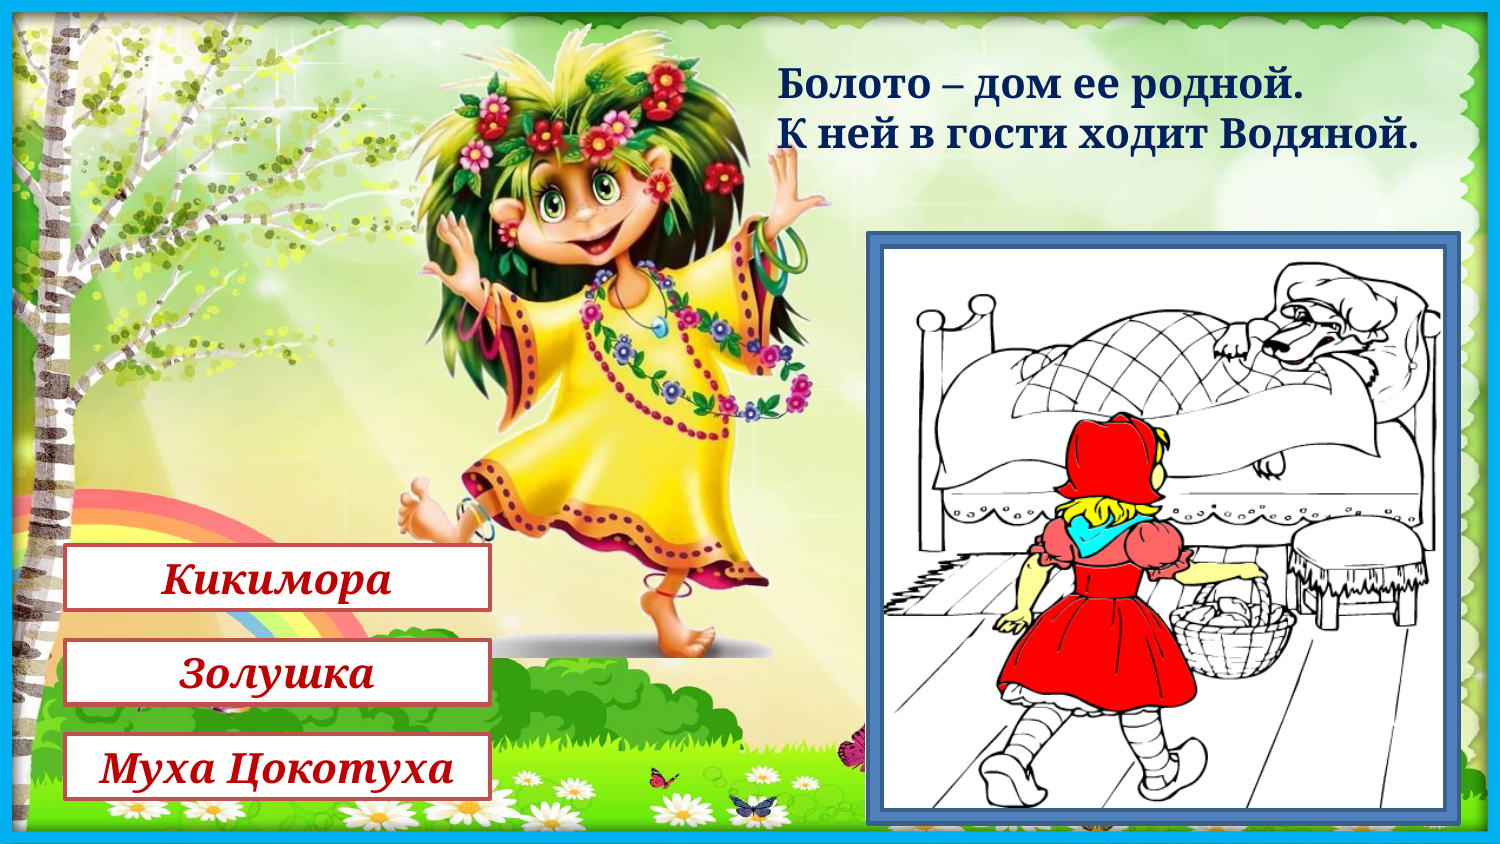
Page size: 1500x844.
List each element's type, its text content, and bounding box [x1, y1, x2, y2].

text_box Болото – дом ее родной. К ней в гости ходит Водяной. [841, 49, 1471, 165]
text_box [64, 544, 491, 612]
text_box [64, 639, 491, 706]
text_box [866, 231, 1461, 248]
picture [13, 13, 1487, 831]
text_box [64, 733, 491, 801]
